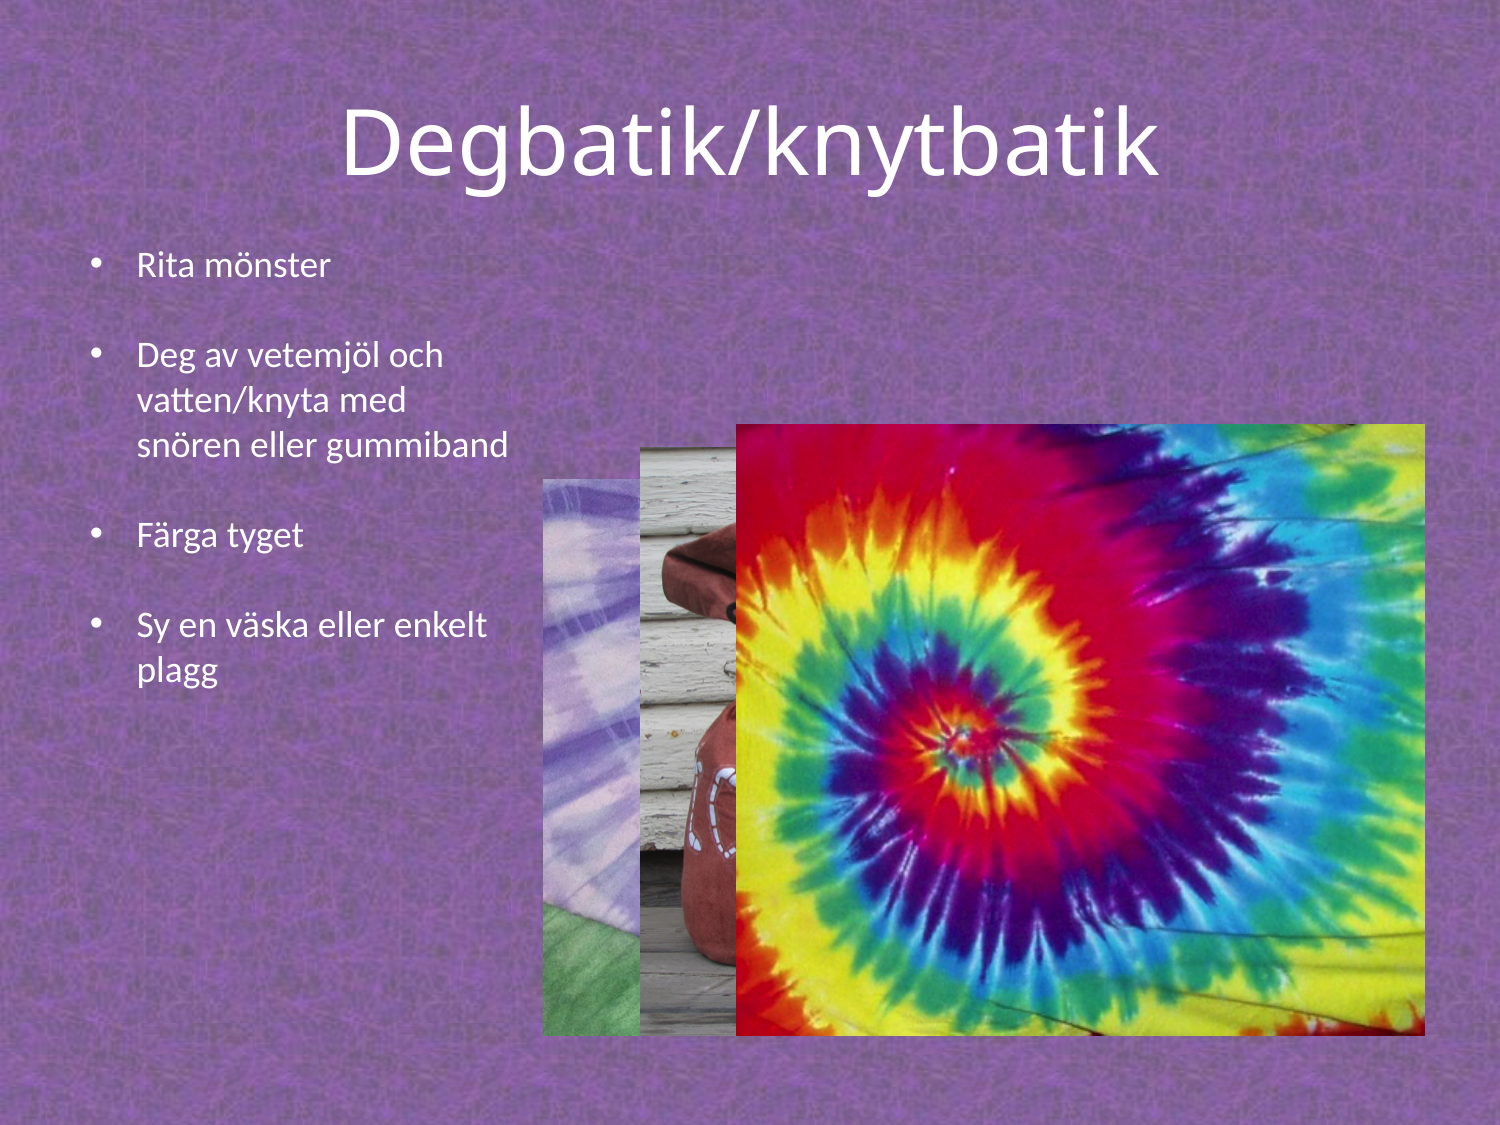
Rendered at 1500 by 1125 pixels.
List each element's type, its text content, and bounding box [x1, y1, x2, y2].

picture [543, 423, 1426, 1036]
text_box Rita mönster Deg av vetemjöl och vatten/knyta med snören eller gummiband Färga tyget Sy en väska eller enkelt plagg [75, 232, 532, 698]
title Degbatik/knytbatik [75, 45, 1425, 233]
